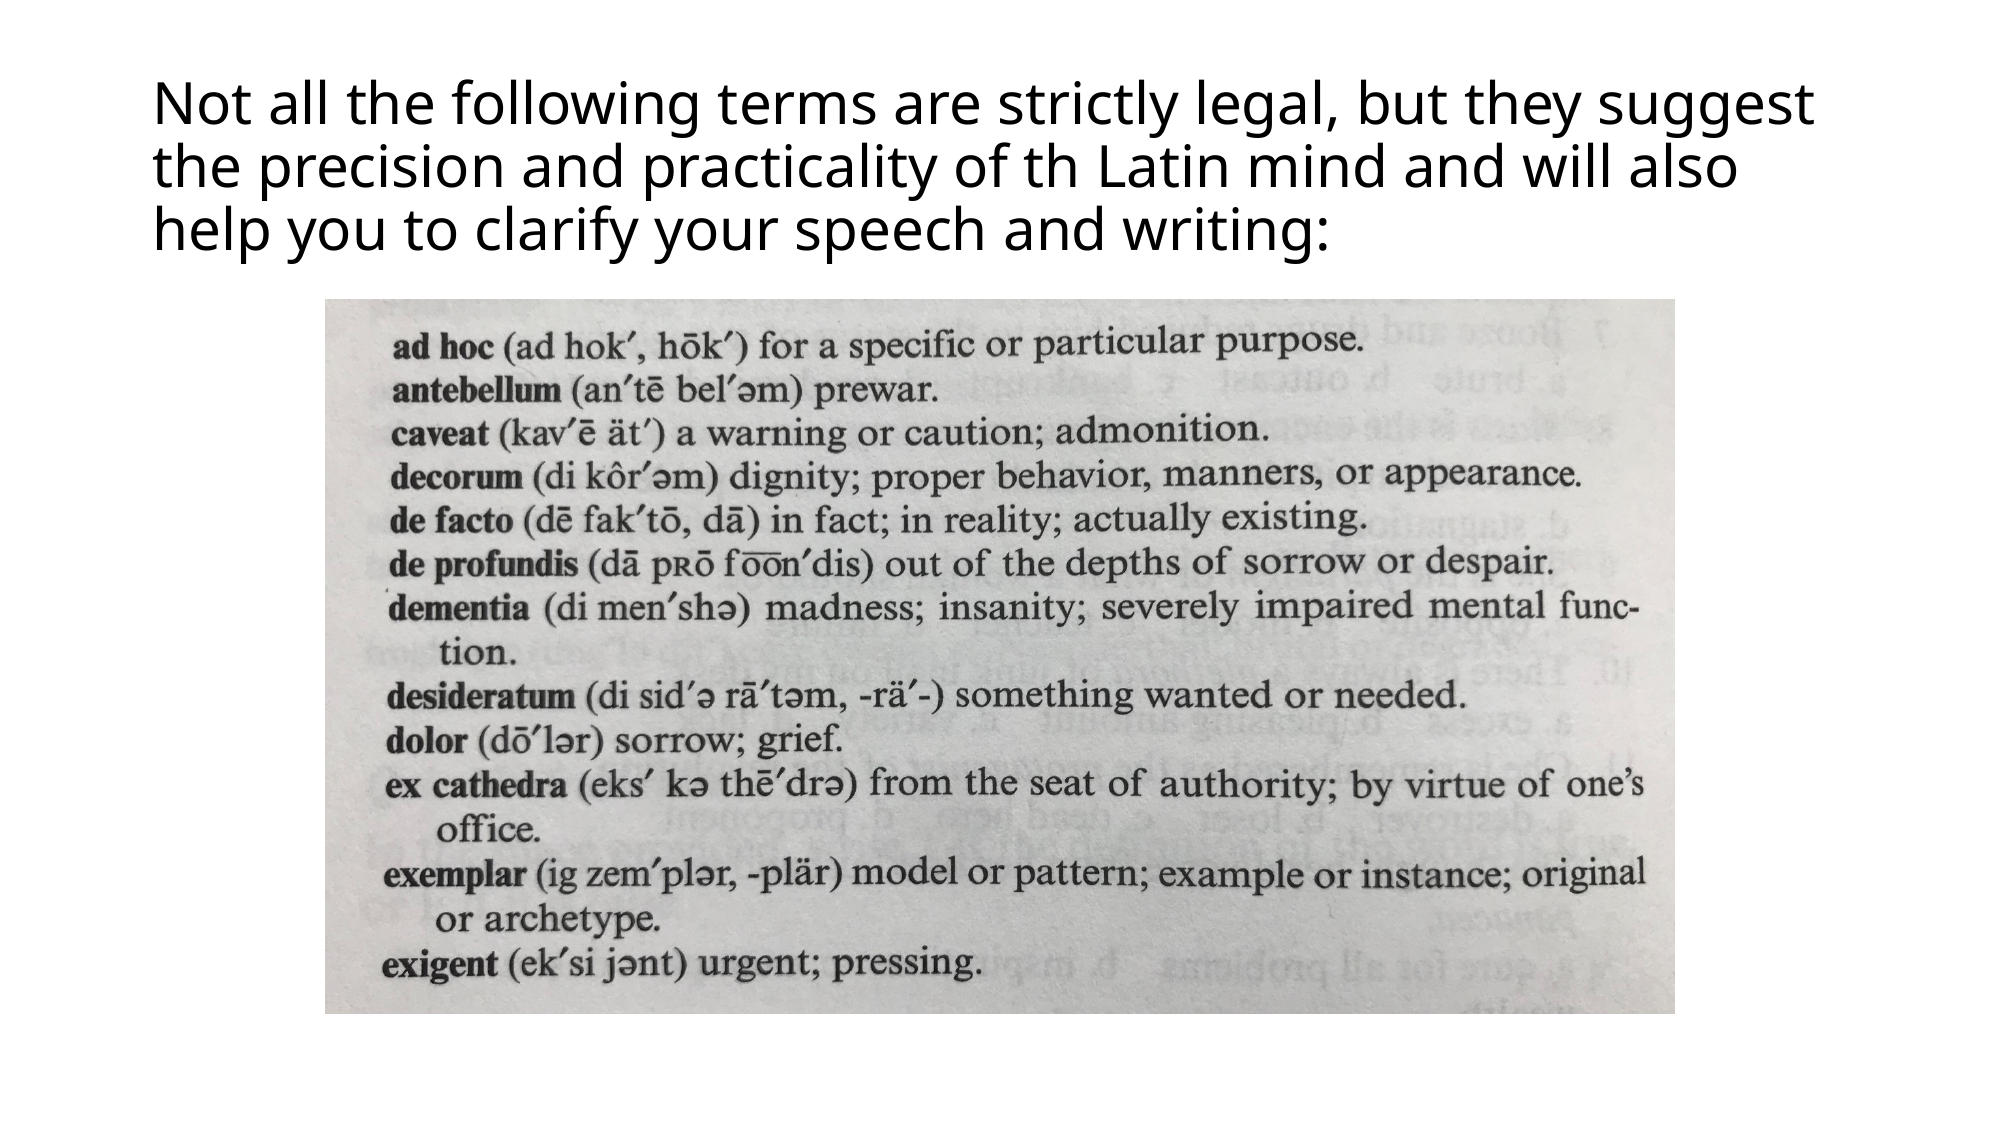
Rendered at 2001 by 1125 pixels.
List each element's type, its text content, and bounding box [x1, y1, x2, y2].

title Not all the following terms are strictly legal, but they suggest the precision and practicality of th Latin mind and will also help you to clarify your speech and writing: [137, 59, 1863, 278]
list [325, 299, 1675, 1014]
